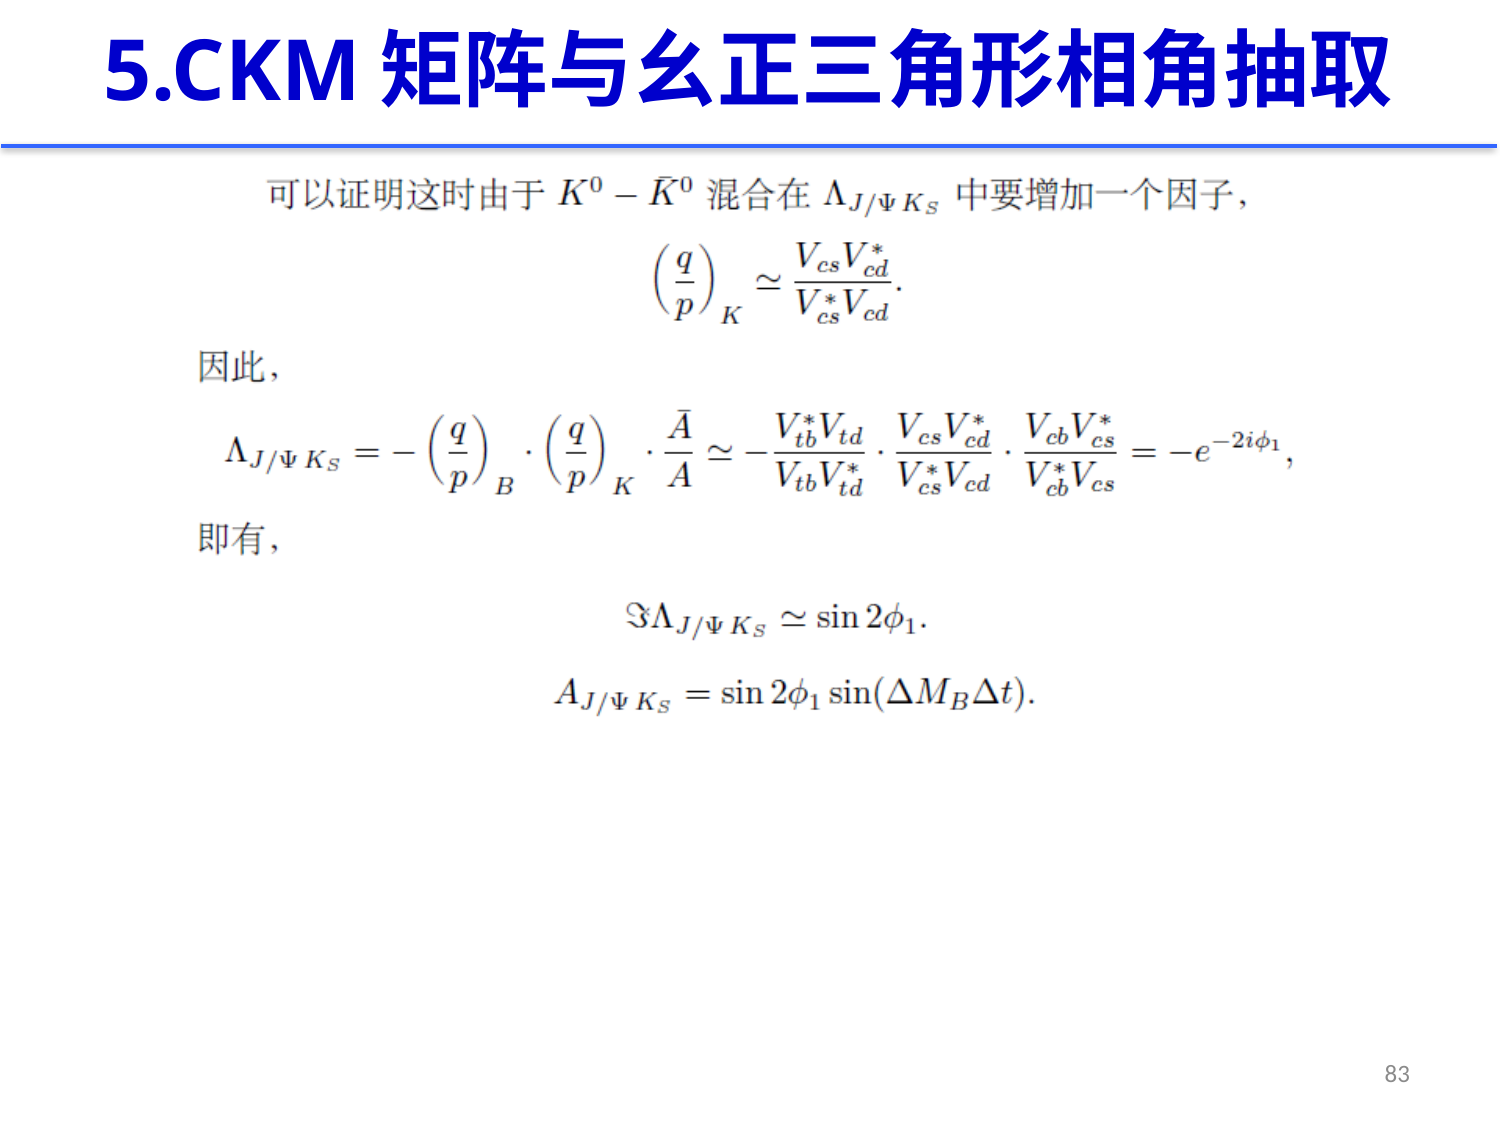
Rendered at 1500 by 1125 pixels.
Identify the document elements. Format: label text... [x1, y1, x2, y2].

title 5.CKM矩阵与幺正三角形相角抽取 [1, 8, 1496, 126]
picture [183, 158, 1314, 729]
slide_number 83 [1074, 1042, 1425, 1103]
